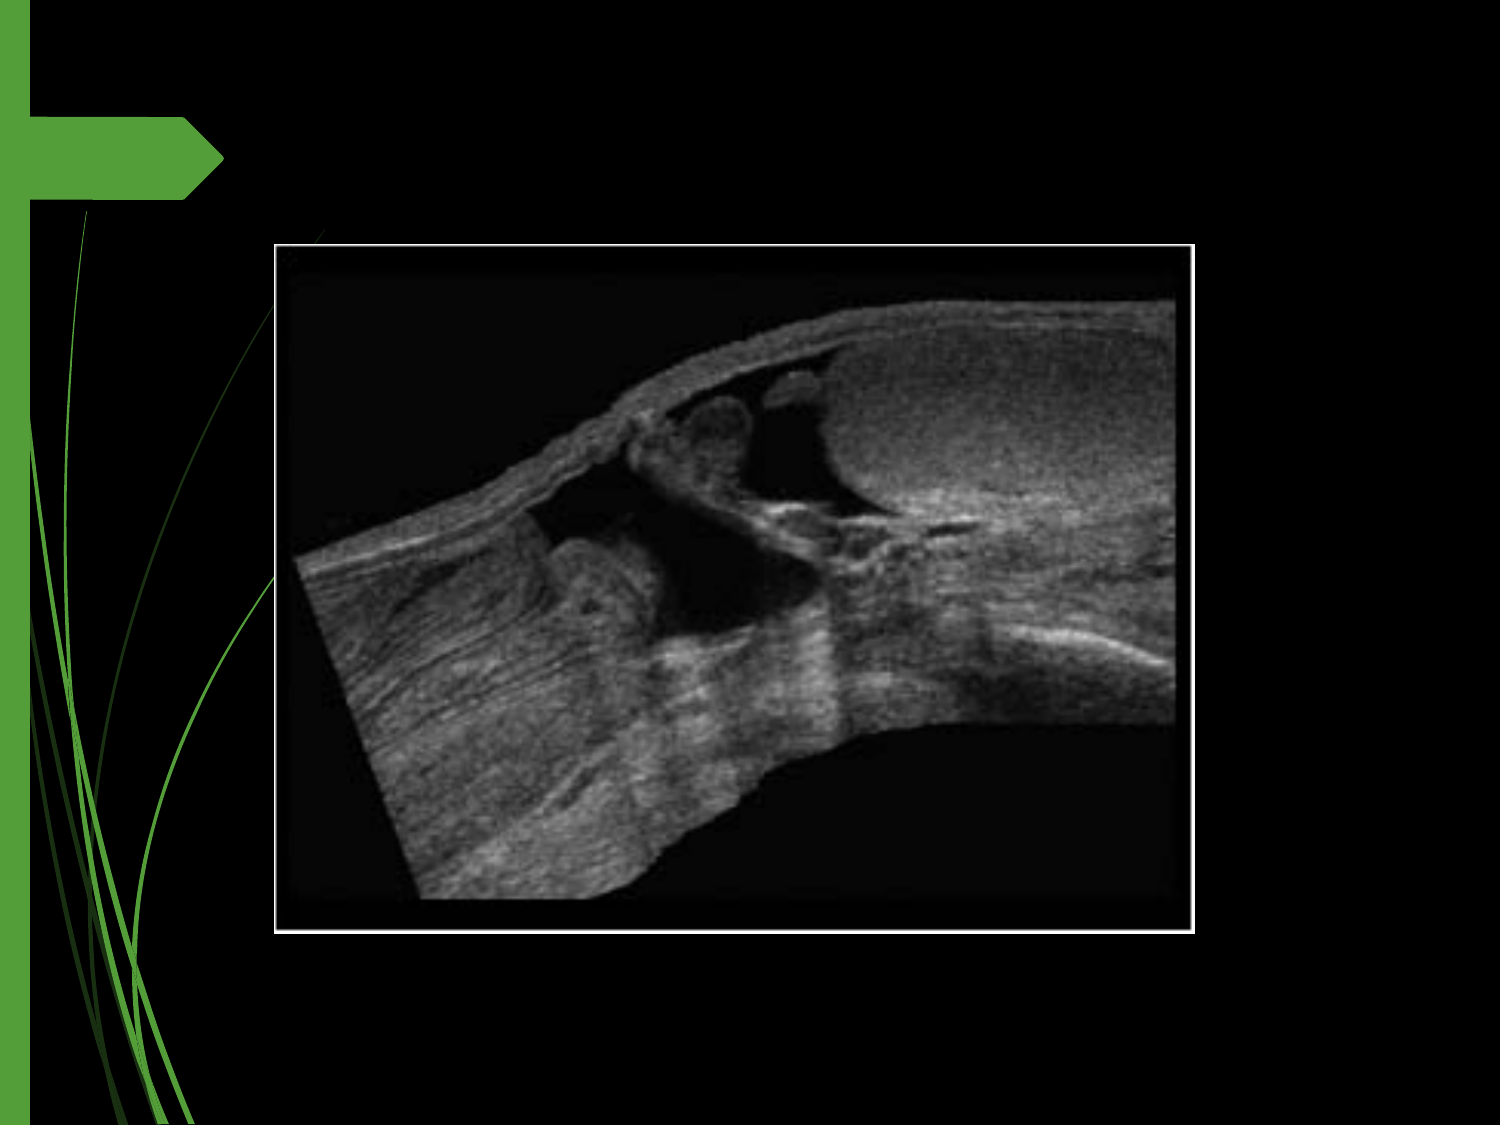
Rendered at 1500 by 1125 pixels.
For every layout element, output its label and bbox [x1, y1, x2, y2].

list [0, 243, 1500, 935]
